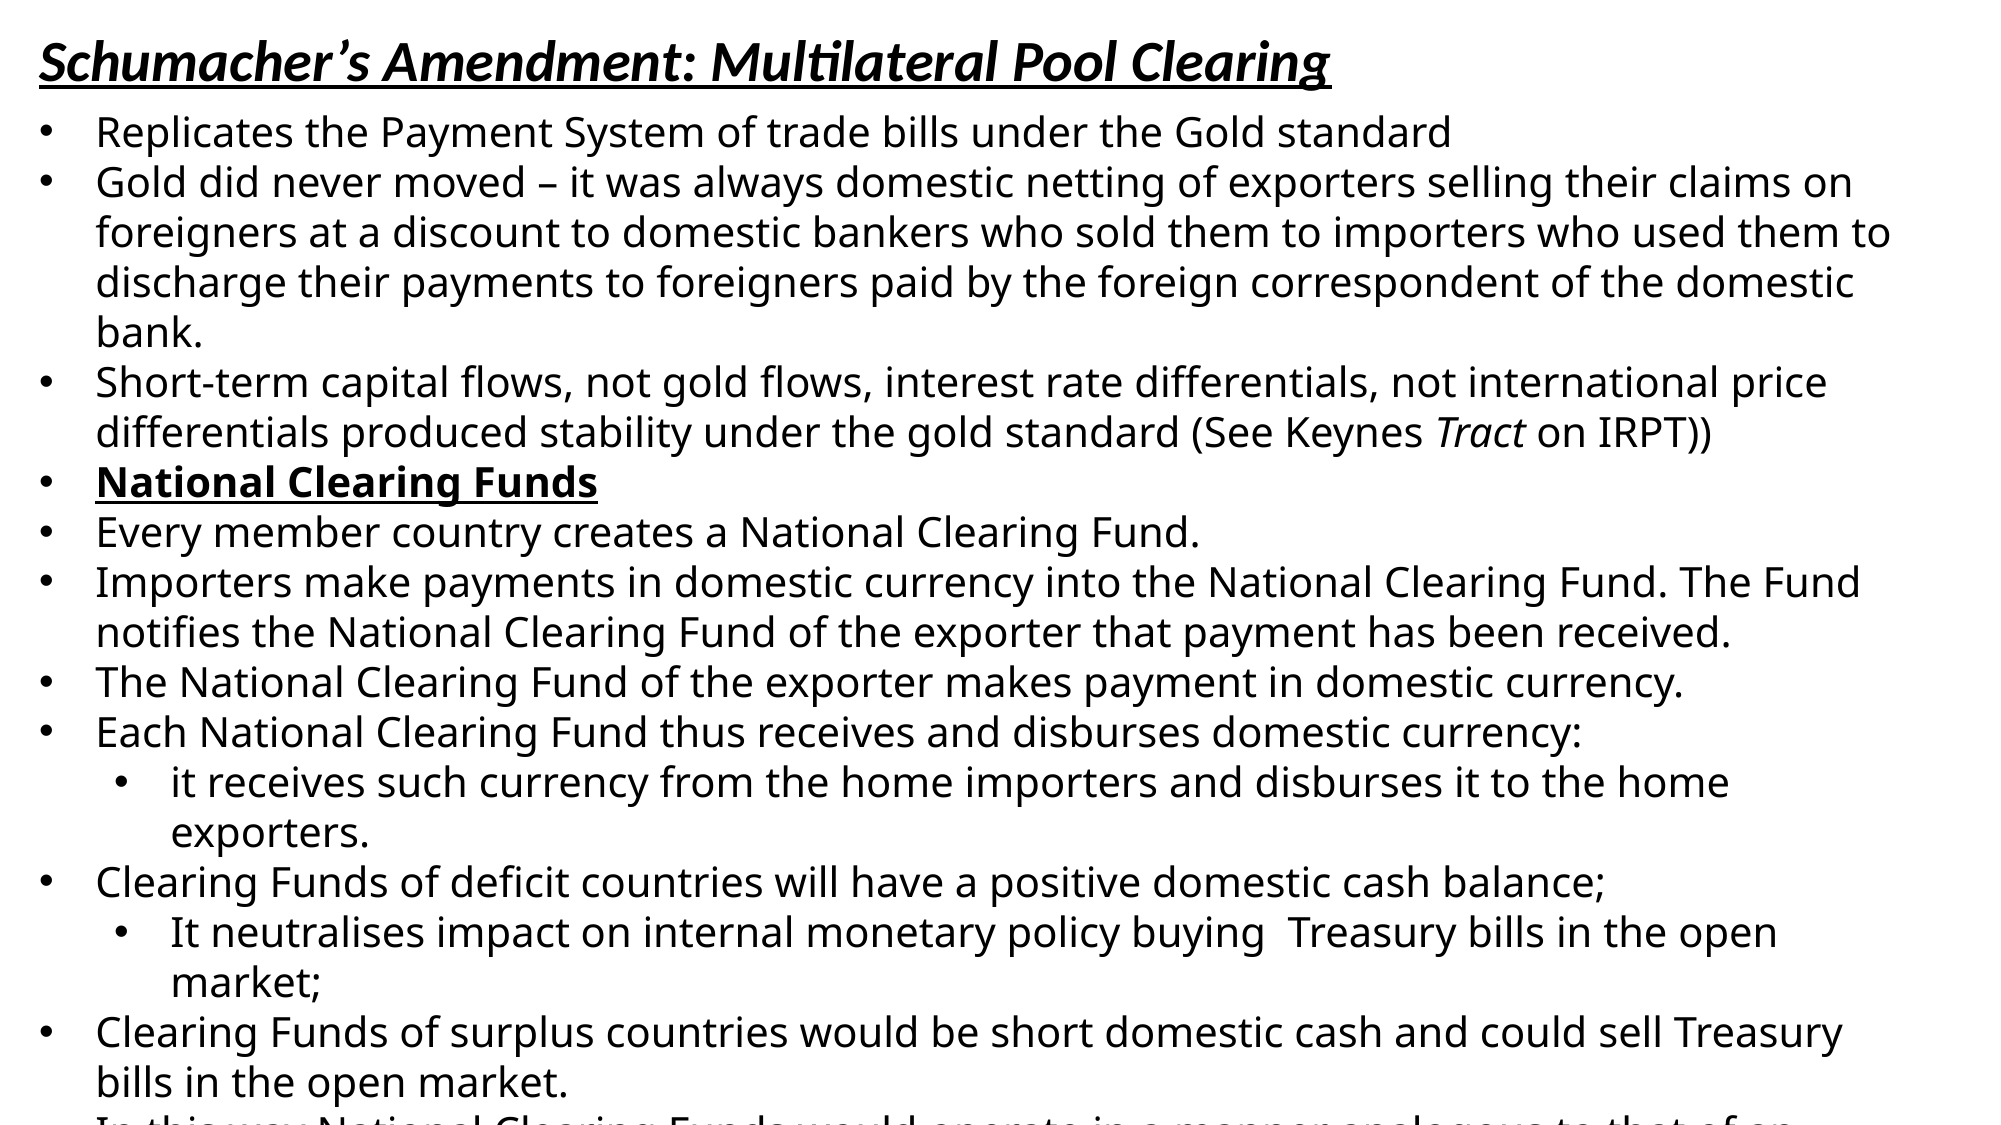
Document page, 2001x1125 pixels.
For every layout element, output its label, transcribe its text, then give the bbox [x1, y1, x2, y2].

text_box Schumacher’s Amendment: Multilateral Pool Clearing Replicates the Payment System of trade bills under the Gold standard Gold did never moved – it was always domestic netting of exporters selling their claims on foreigners at a discount to domestic bankers who sold them to importers who used them to discharge their payments to foreigners paid by the foreign correspondent of the domestic bank. Short-term capital flows, not gold flows, interest rate differentials, not international price differentials produced stability under the gold standard (See Keynes Tract on IRPT)) National Clearing Funds Every member country creates a National Clearing Fund. Importers make payments in domestic currency into the National Clearing Fund. The Fund notifies the National Clearing Fund of the exporter that payment has been received. The National Clearing Fund of the exporter makes payment in domestic currency. Each National Clearing Fund thus receives and disburses domestic currency: it receives such currency from the home importers and disburses it to the home exporters. Clearing Funds of deficit countries will have a positive domestic cash balance; It neutralises impact on internal monetary policy buying Treasury bills in the open market; Clearing Funds of surplus countries would be short domestic cash and could sell Treasury bills in the open market. In this way National Clearing Funds would operate in a manner analogous to that of an Exchange Equalisation Account. [24, 11, 1934, 1125]
